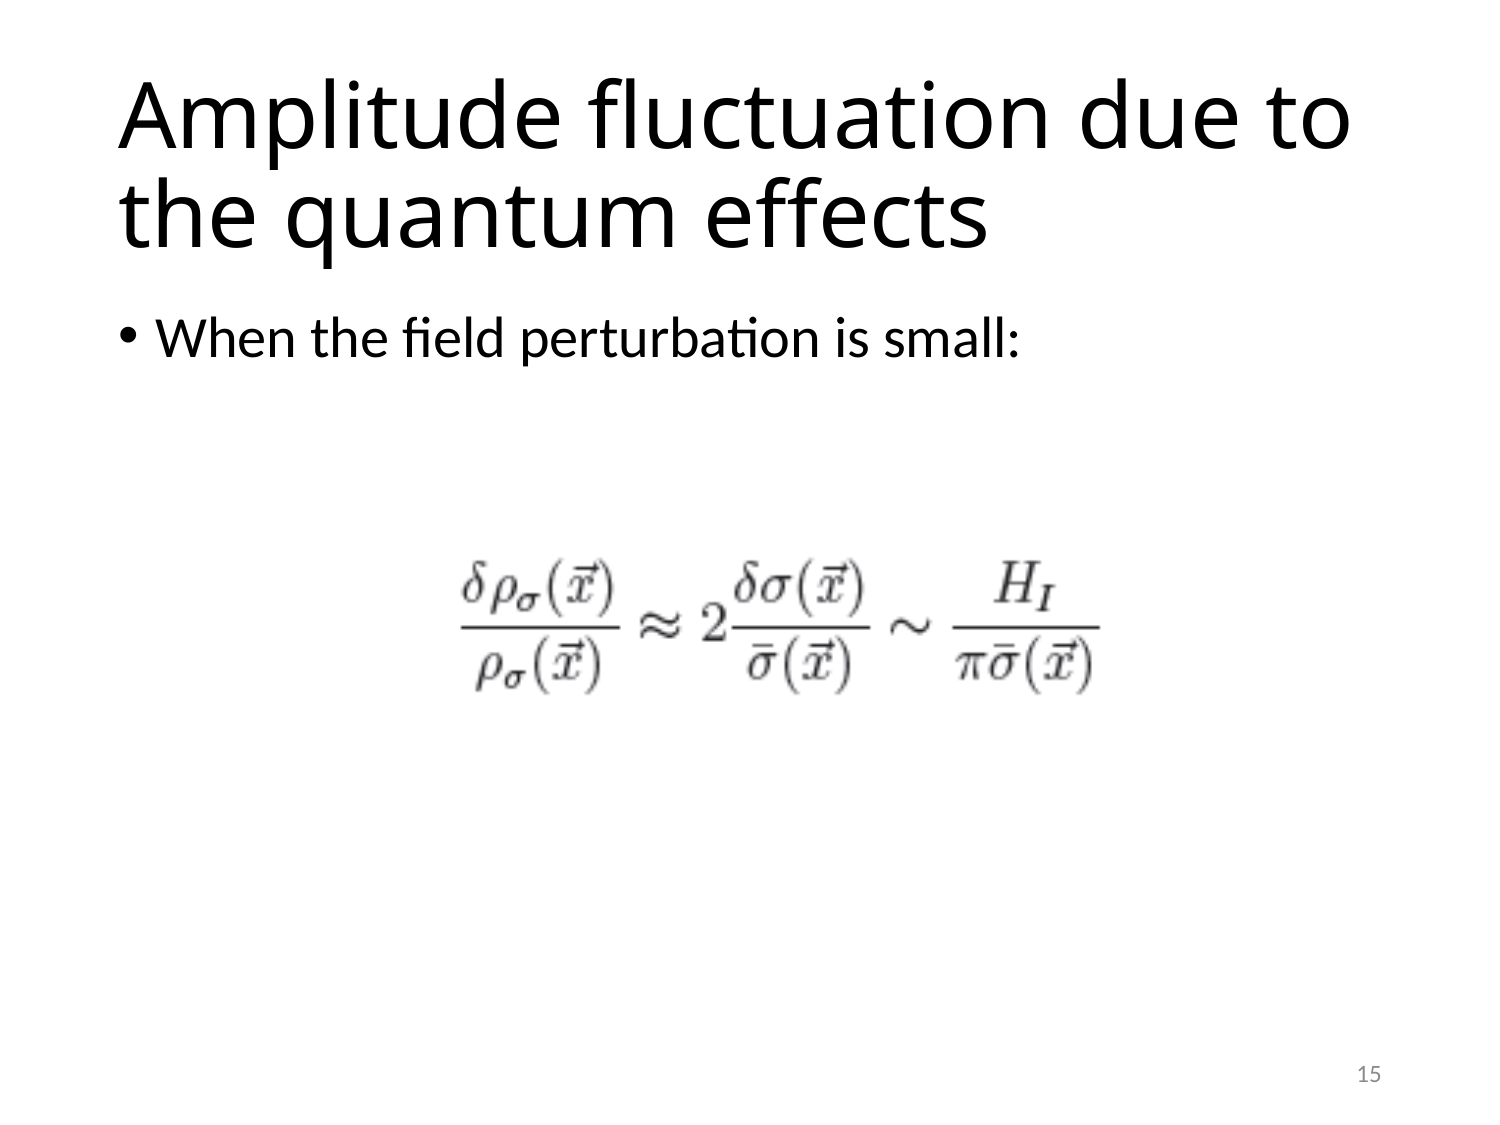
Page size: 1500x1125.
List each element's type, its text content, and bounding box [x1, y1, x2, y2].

slide_number 15 [1059, 1042, 1397, 1103]
list When the field perturbation is small: [103, 299, 1397, 1014]
title Amplitude fluctuation due to the quantum effects [103, 59, 1397, 278]
picture [412, 544, 1136, 722]
